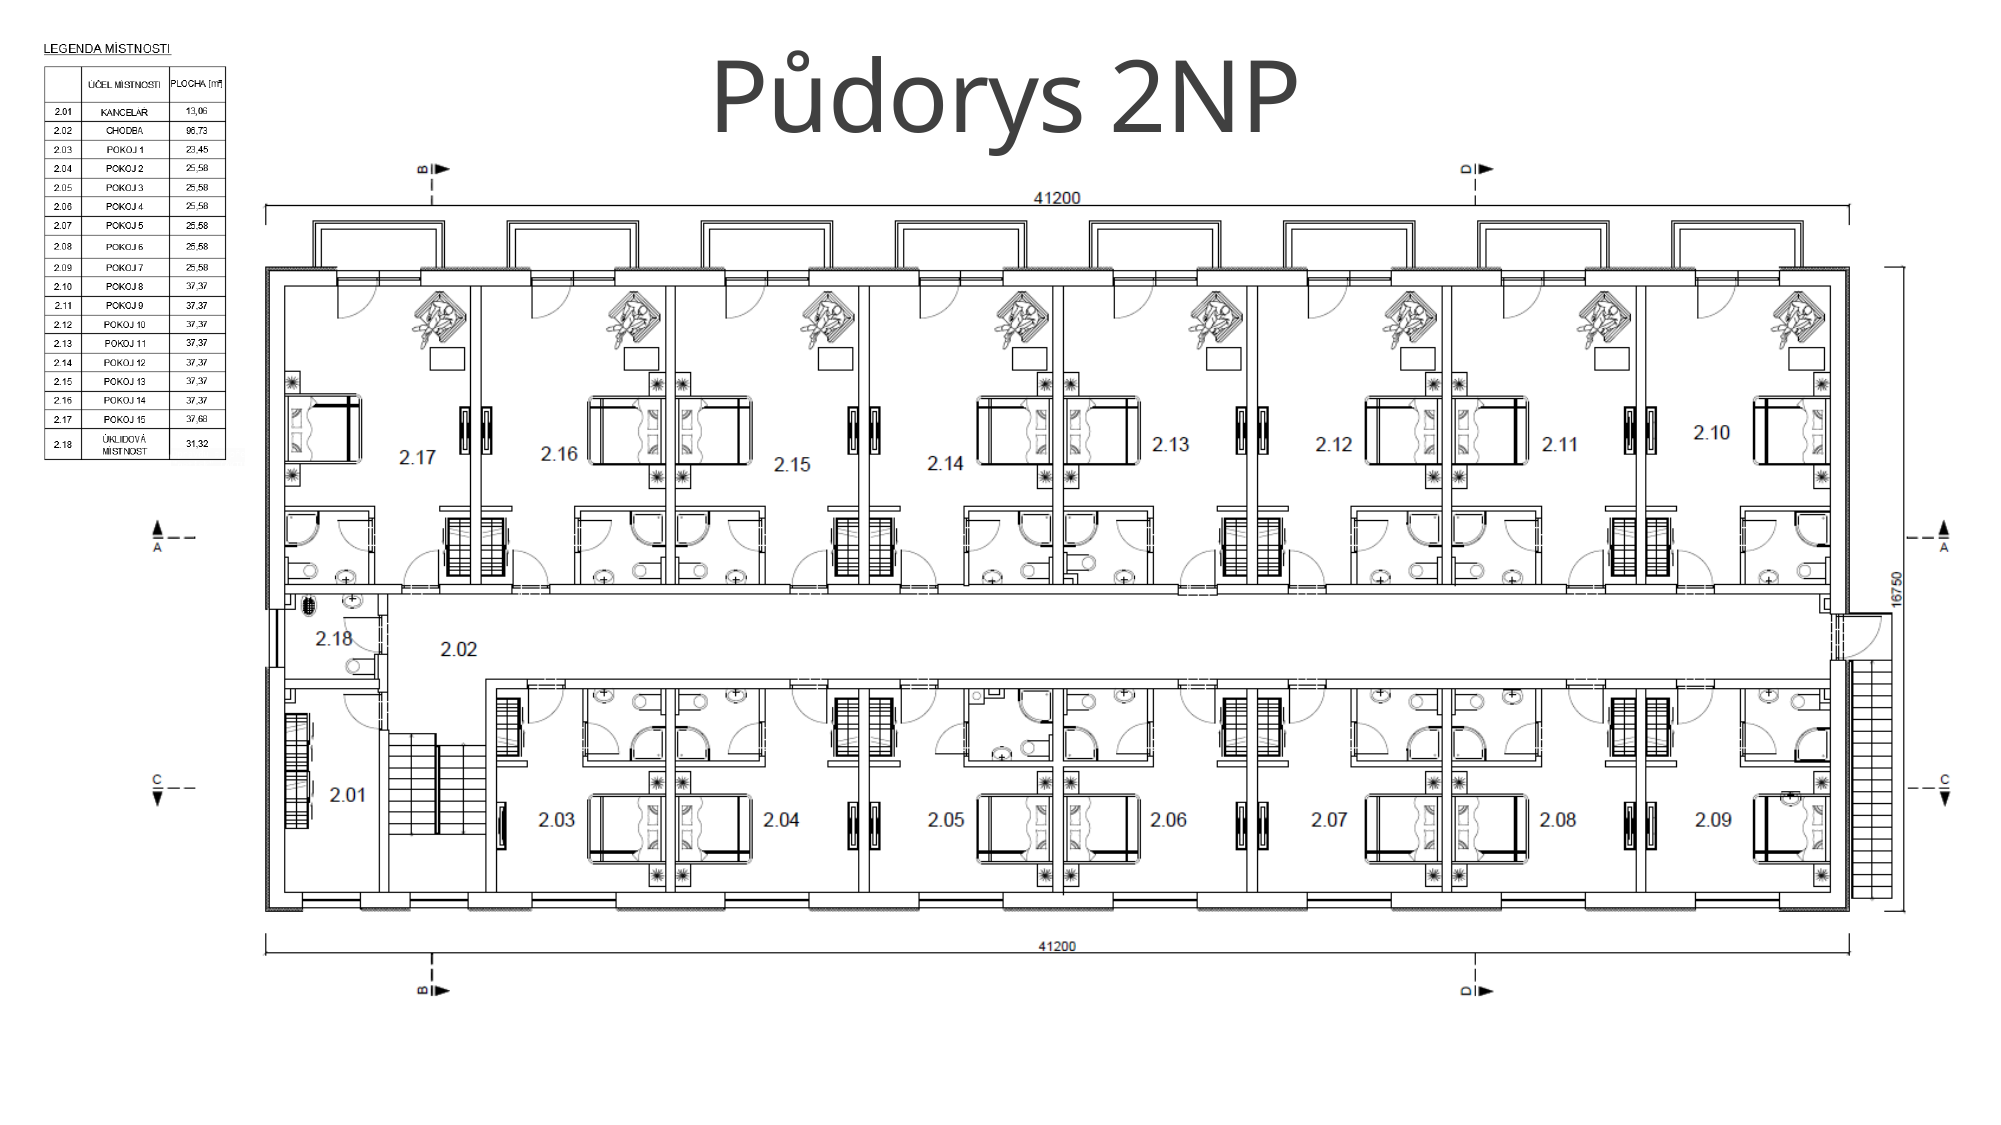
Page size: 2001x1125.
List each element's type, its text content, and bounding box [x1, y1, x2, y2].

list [95, 160, 1979, 1047]
title Půdorys 2NP [180, 21, 1830, 156]
picture [32, 33, 246, 466]
